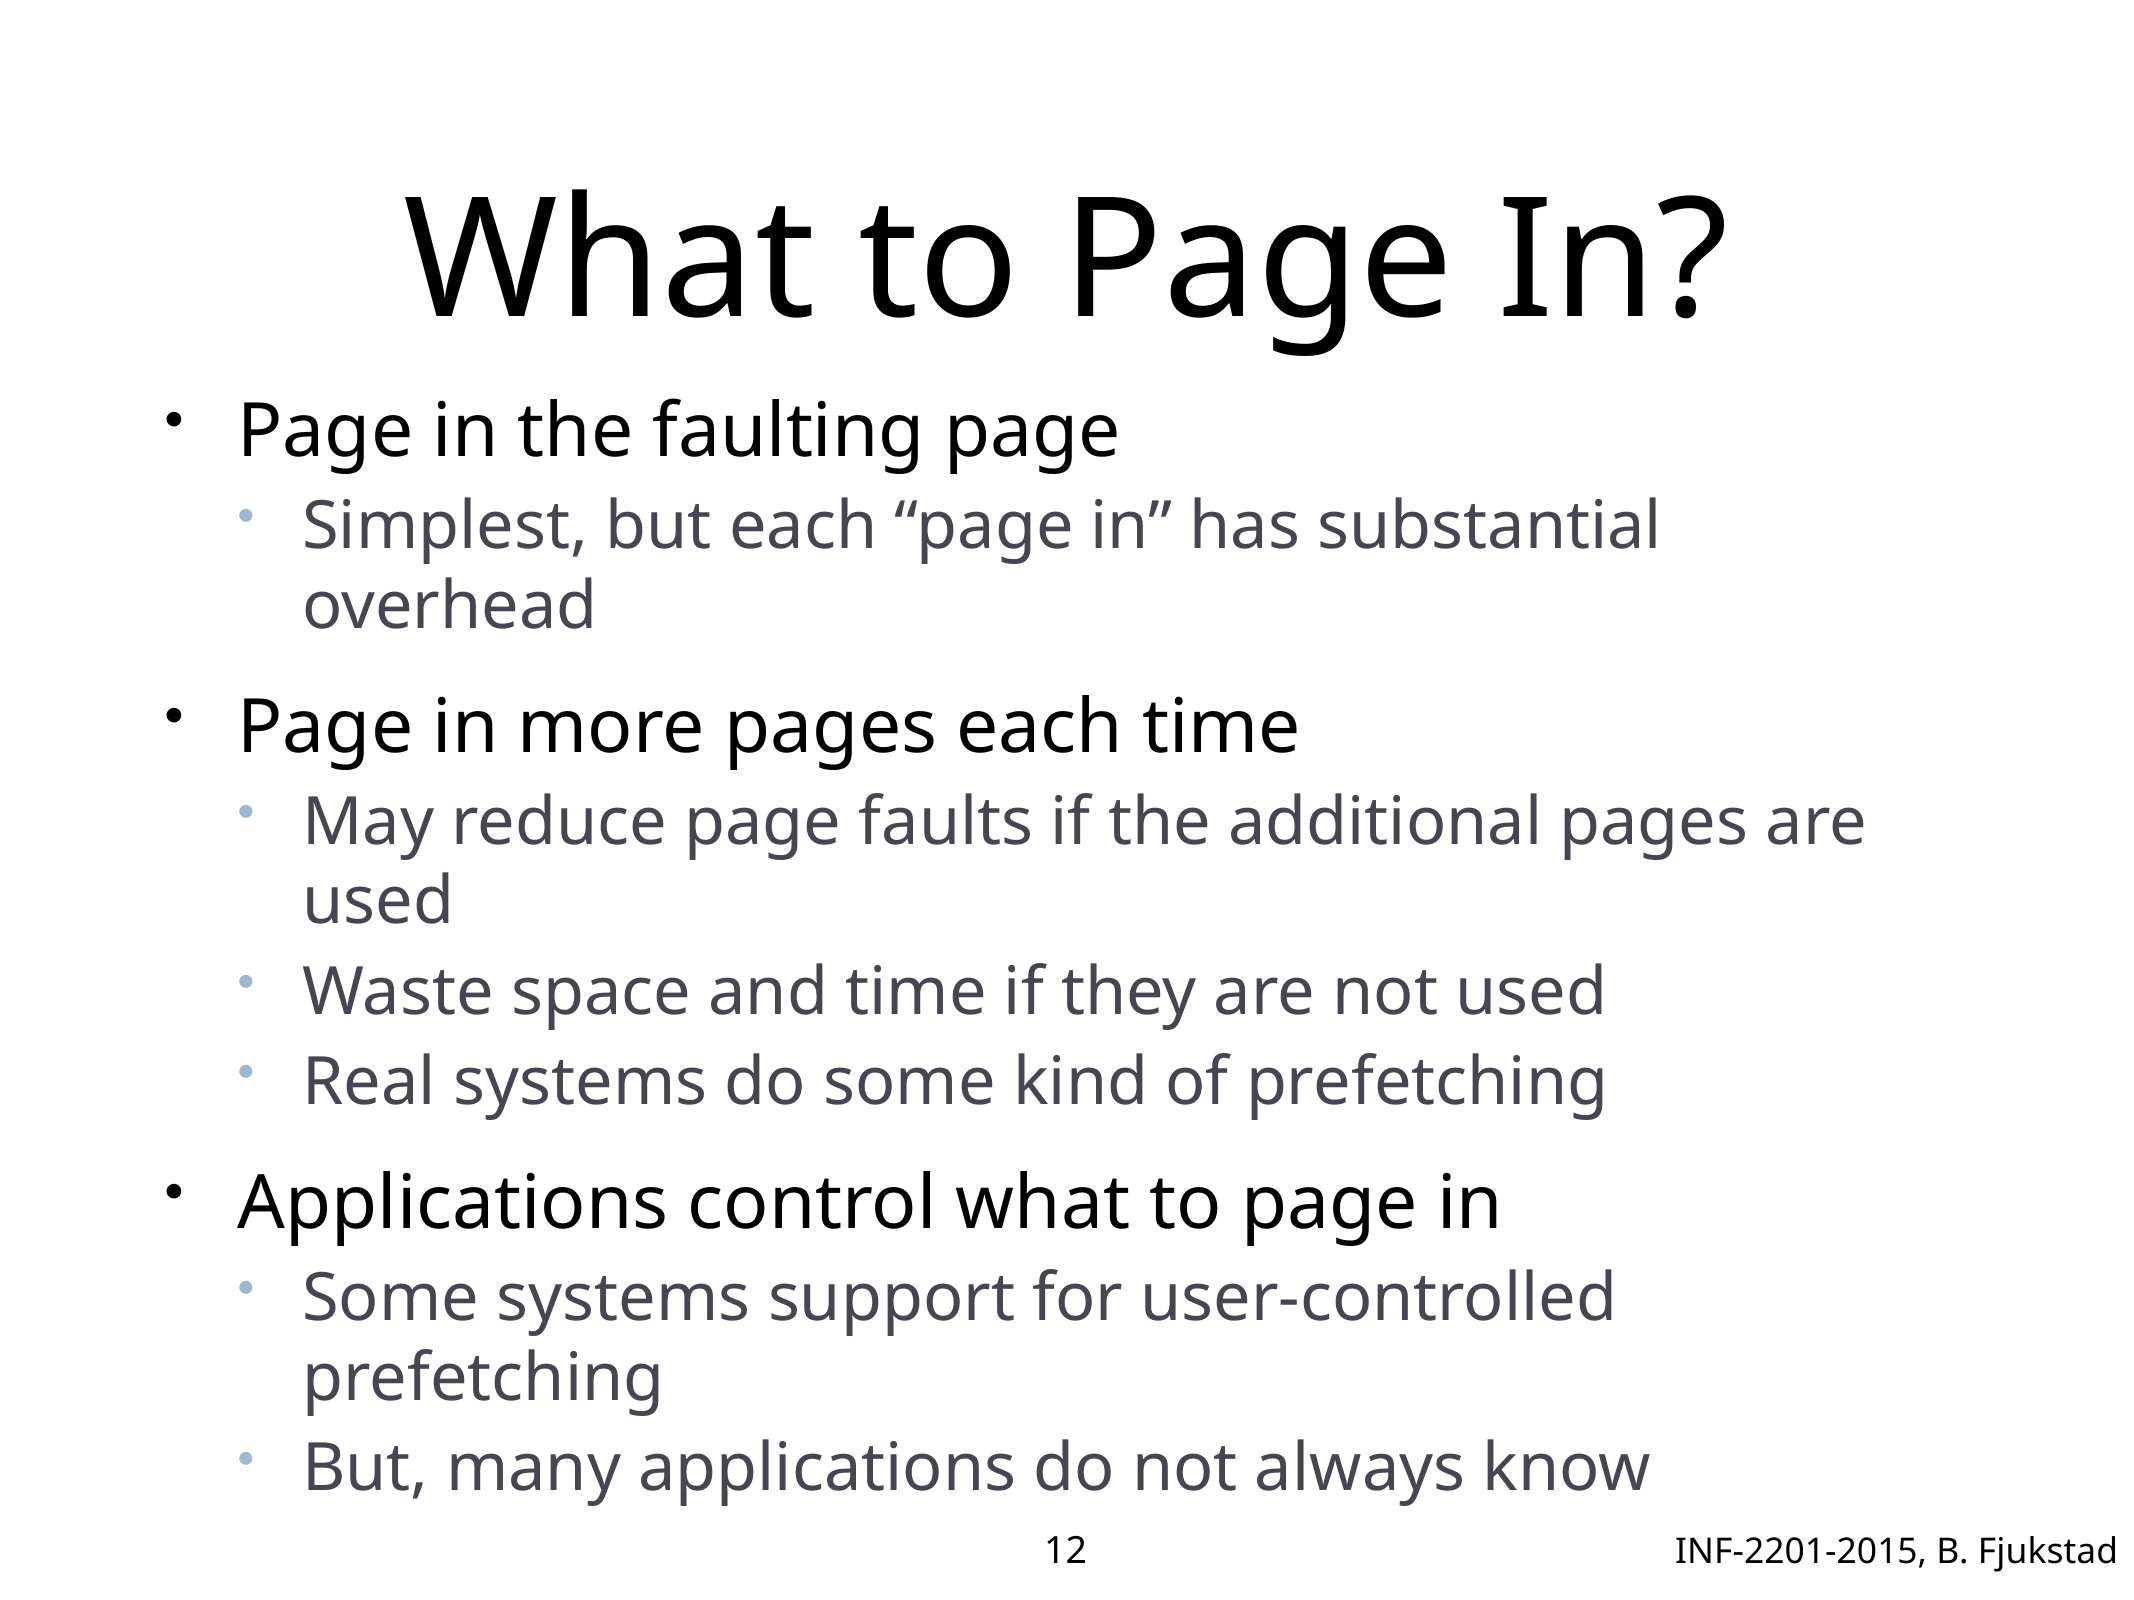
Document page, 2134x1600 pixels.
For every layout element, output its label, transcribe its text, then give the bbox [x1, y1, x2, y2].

slide_number 12 [1034, 1517, 1097, 1581]
list Page in the faulting page Simplest, but each “page in” has substantial overhead Page in more pages each time May reduce page faults if the additional pages are used Waste space and time if they are not used Real systems do some kind of prefetching Applications control what to page in Some systems support for user-controlled prefetching But, many applications do not always know [155, 426, 1978, 1459]
title What to Page In? [155, 72, 1978, 426]
